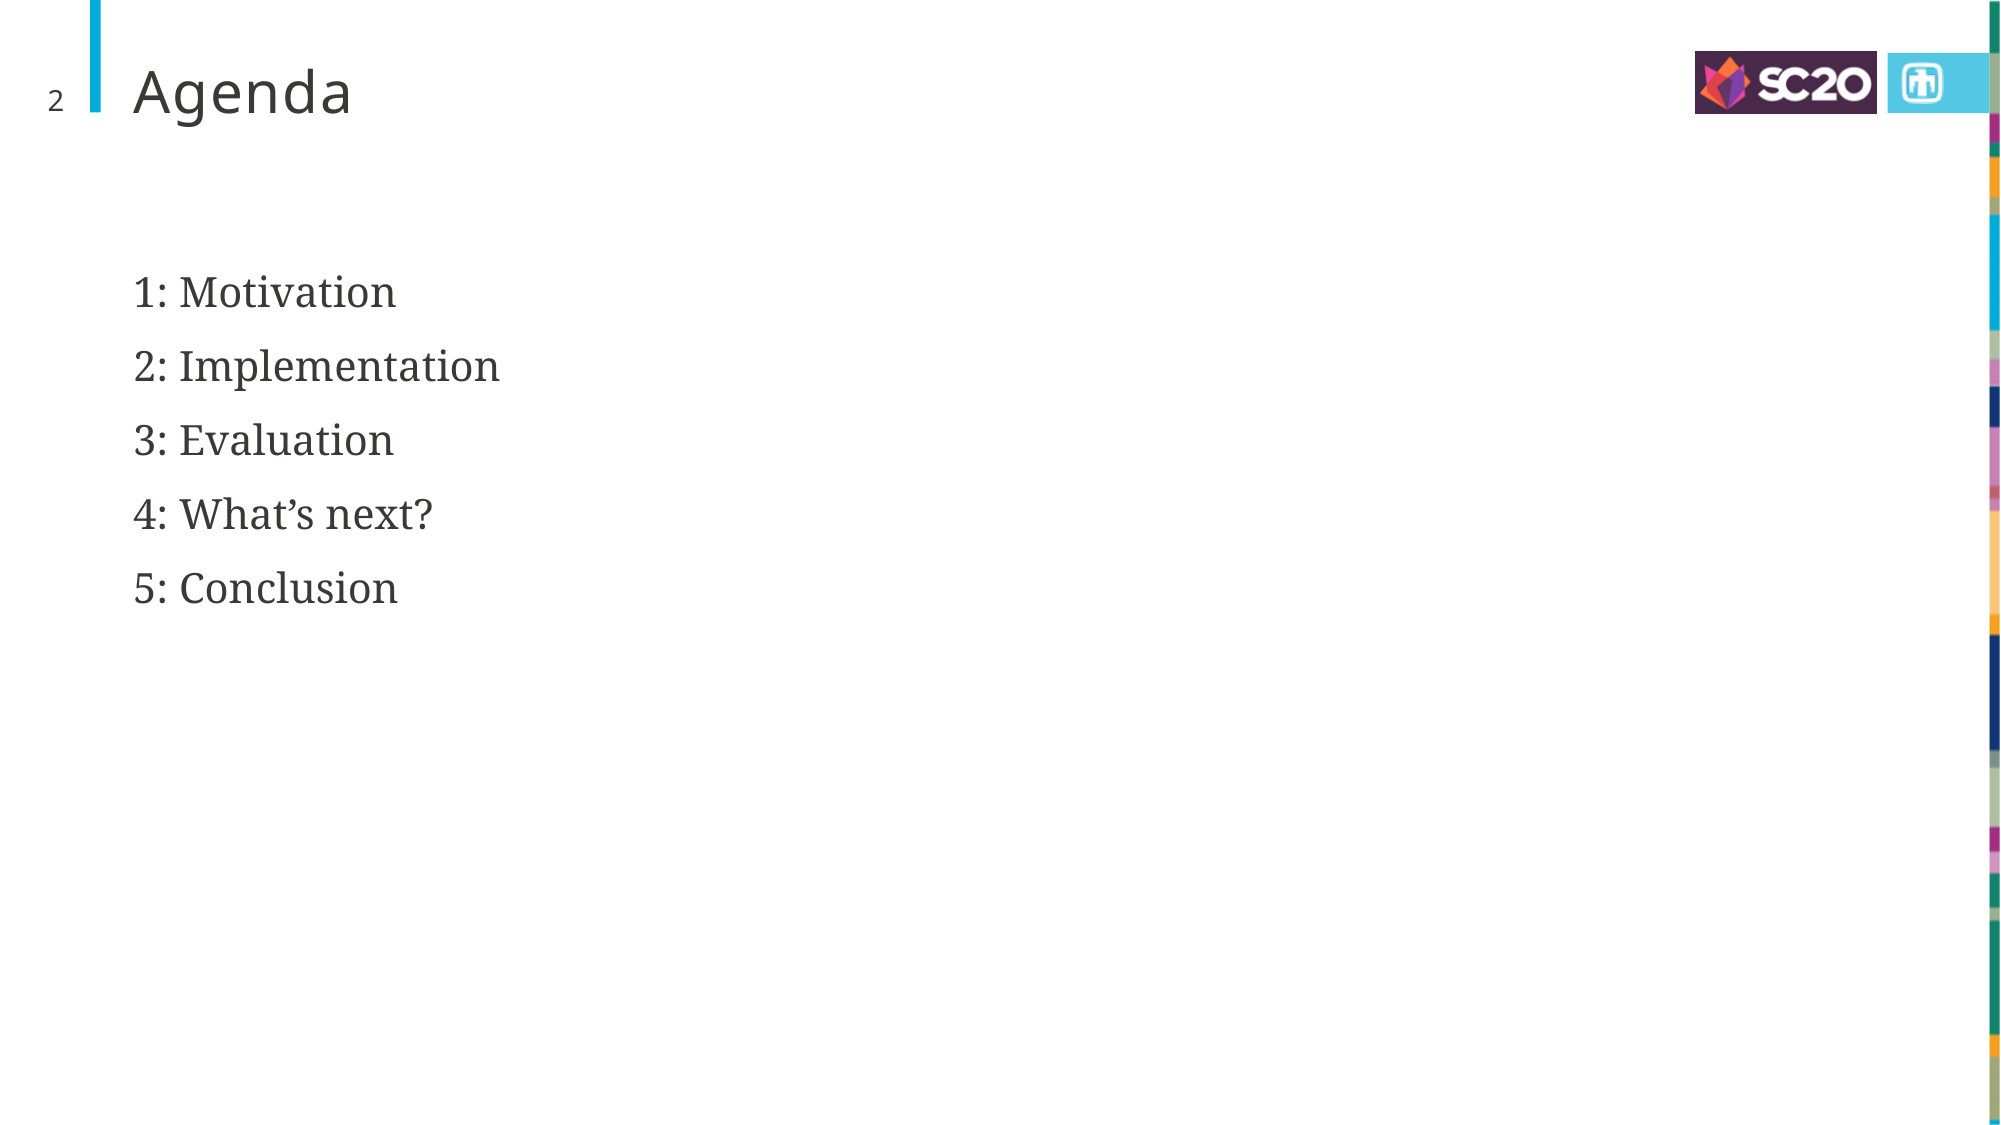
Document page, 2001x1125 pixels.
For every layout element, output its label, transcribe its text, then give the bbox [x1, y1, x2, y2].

picture [1990, 1, 1999, 215]
text_box 1: Motivation 2: Implementation 3: Evaluation 4: What’s next? 5: Conclusion [118, 184, 1965, 941]
picture [1901, 62, 1944, 104]
title Agenda [118, 58, 1865, 153]
picture [1990, 330, 1999, 1120]
slide_number 2 [10, 71, 80, 132]
picture [1695, 51, 1877, 114]
